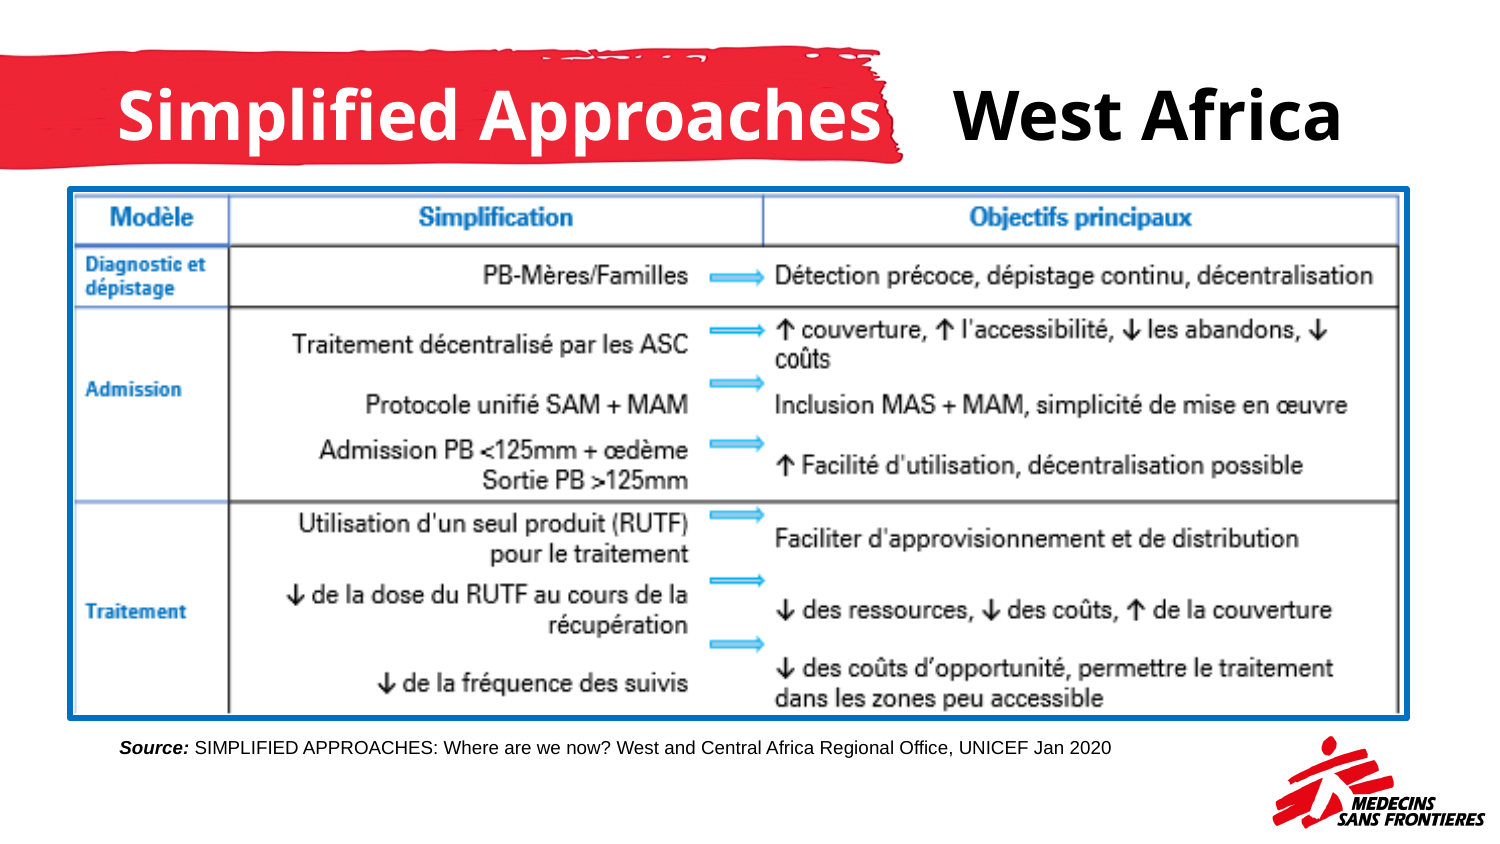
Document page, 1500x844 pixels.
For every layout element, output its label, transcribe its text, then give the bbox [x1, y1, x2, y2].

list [73, 192, 1404, 716]
picture [1258, 712, 1500, 844]
title Simplified Approaches – West Africa [103, 73, 1397, 186]
picture [0, 38, 922, 178]
text_box Source: SIMPLIFIED APPROACHES: Where are we now? West and Central Africa Regional Office, UNICEF Jan 2020 [79, 730, 1151, 764]
